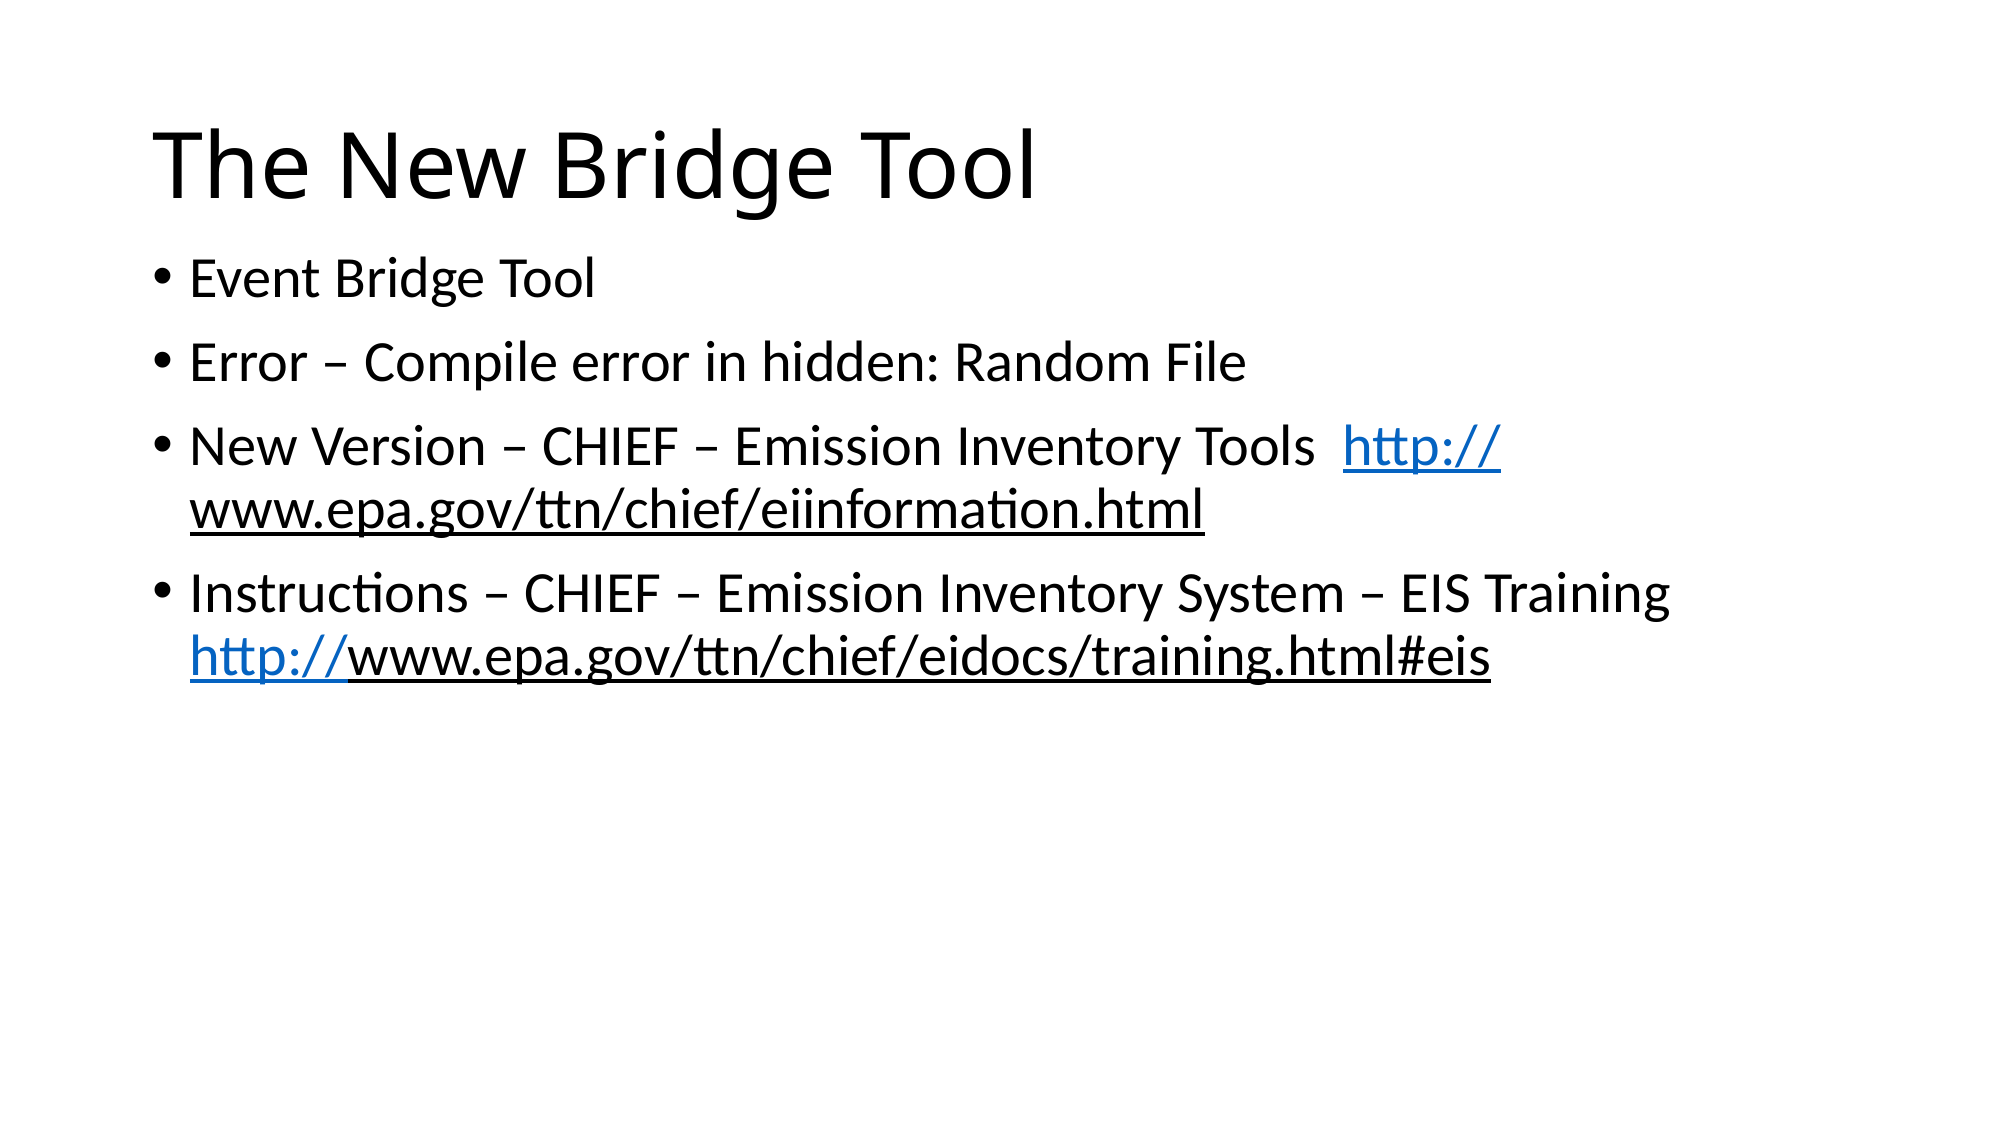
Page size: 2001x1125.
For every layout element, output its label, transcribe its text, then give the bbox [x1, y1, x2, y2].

title The New Bridge Tool [137, 59, 1863, 239]
list Event Bridge Tool Error – Compile error in hidden: Random File New Version – CHIEF – Emission Inventory Tools http://www.epa.gov/ttn/chief/eiinformation.html Instructions – CHIEF – Emission Inventory System – EIS Training http://www.epa.gov/ttn/chief/eidocs/training.html#eis [137, 239, 1863, 954]
